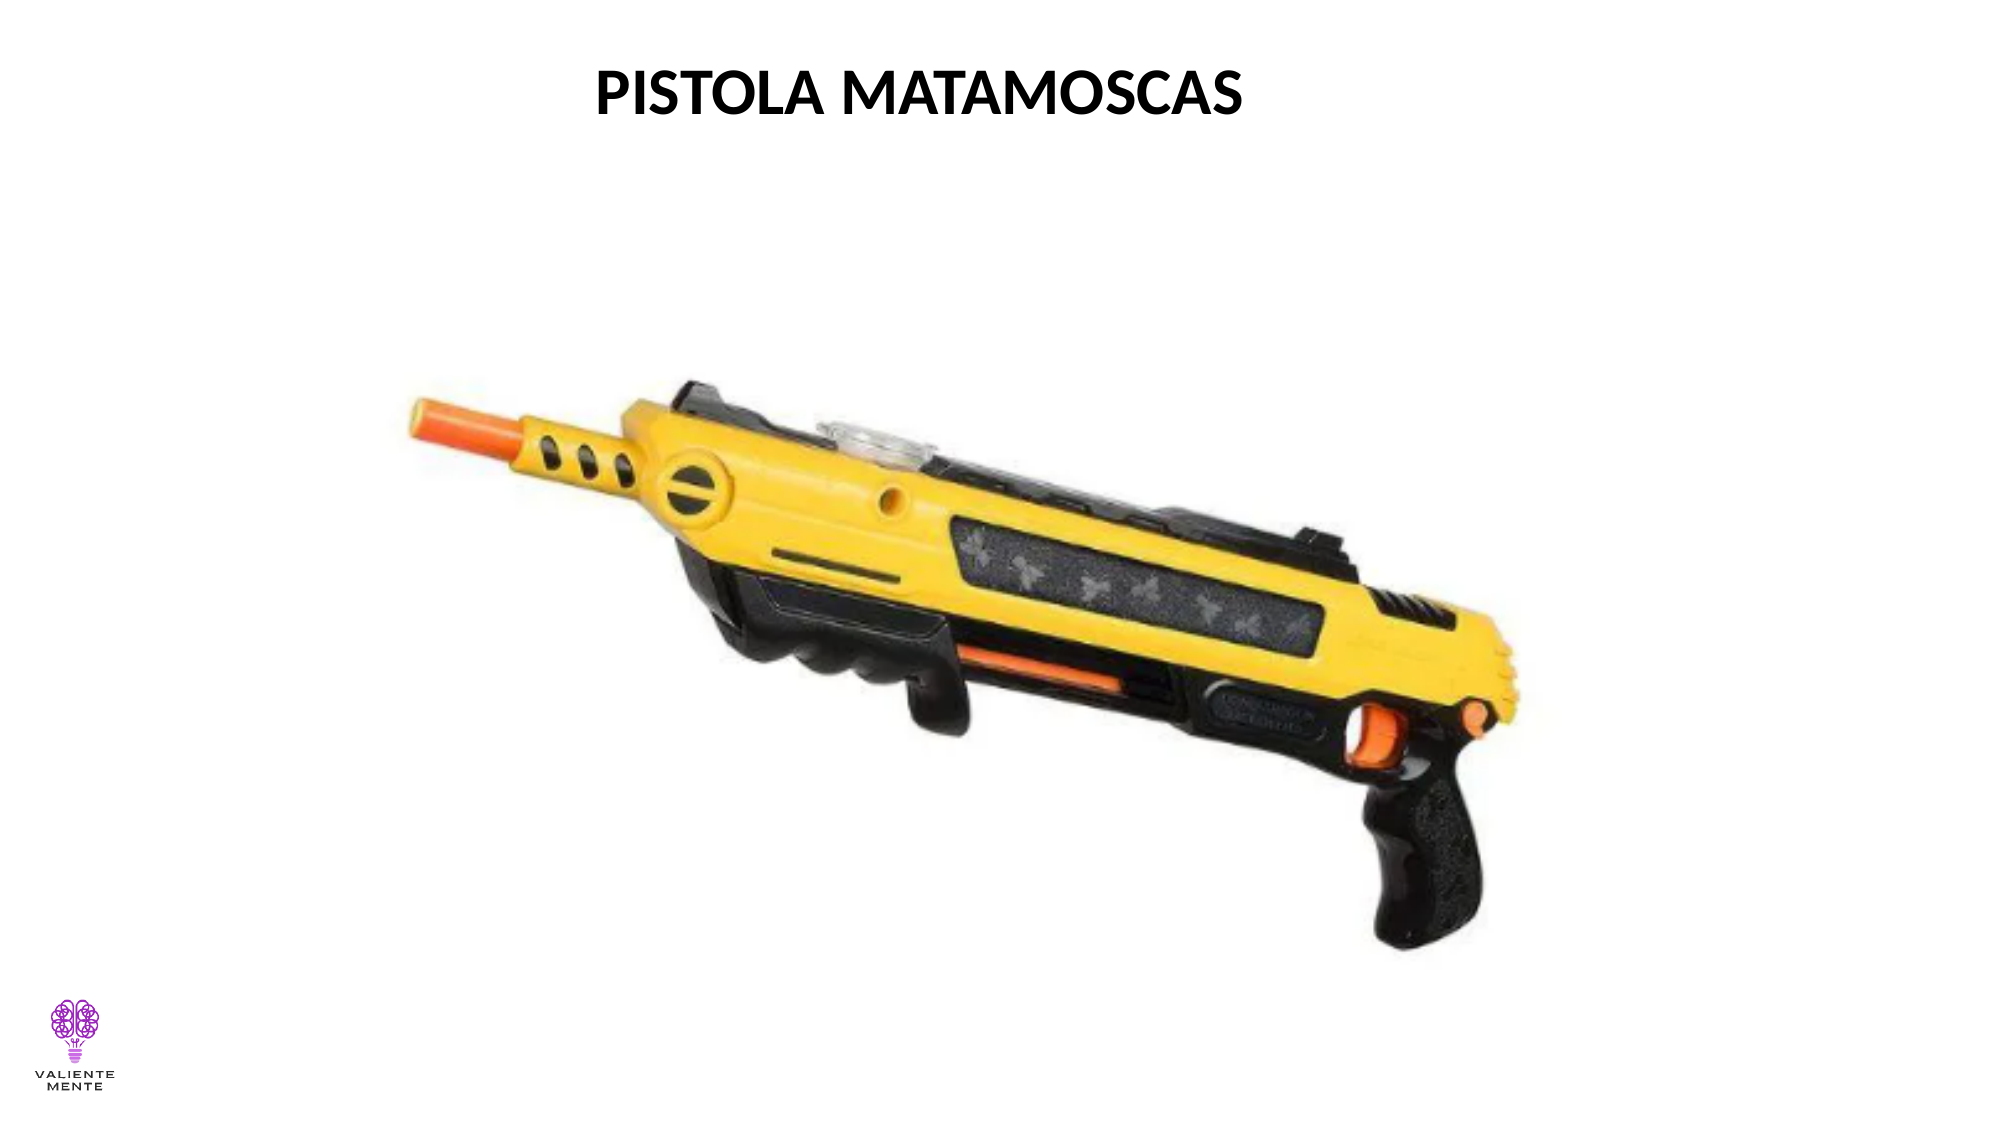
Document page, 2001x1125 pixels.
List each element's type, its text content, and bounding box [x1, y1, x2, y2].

picture [22, 990, 127, 1098]
picture [315, 196, 1694, 1000]
text_box PISTOLA MATAMOSCAS [361, 40, 1479, 136]
